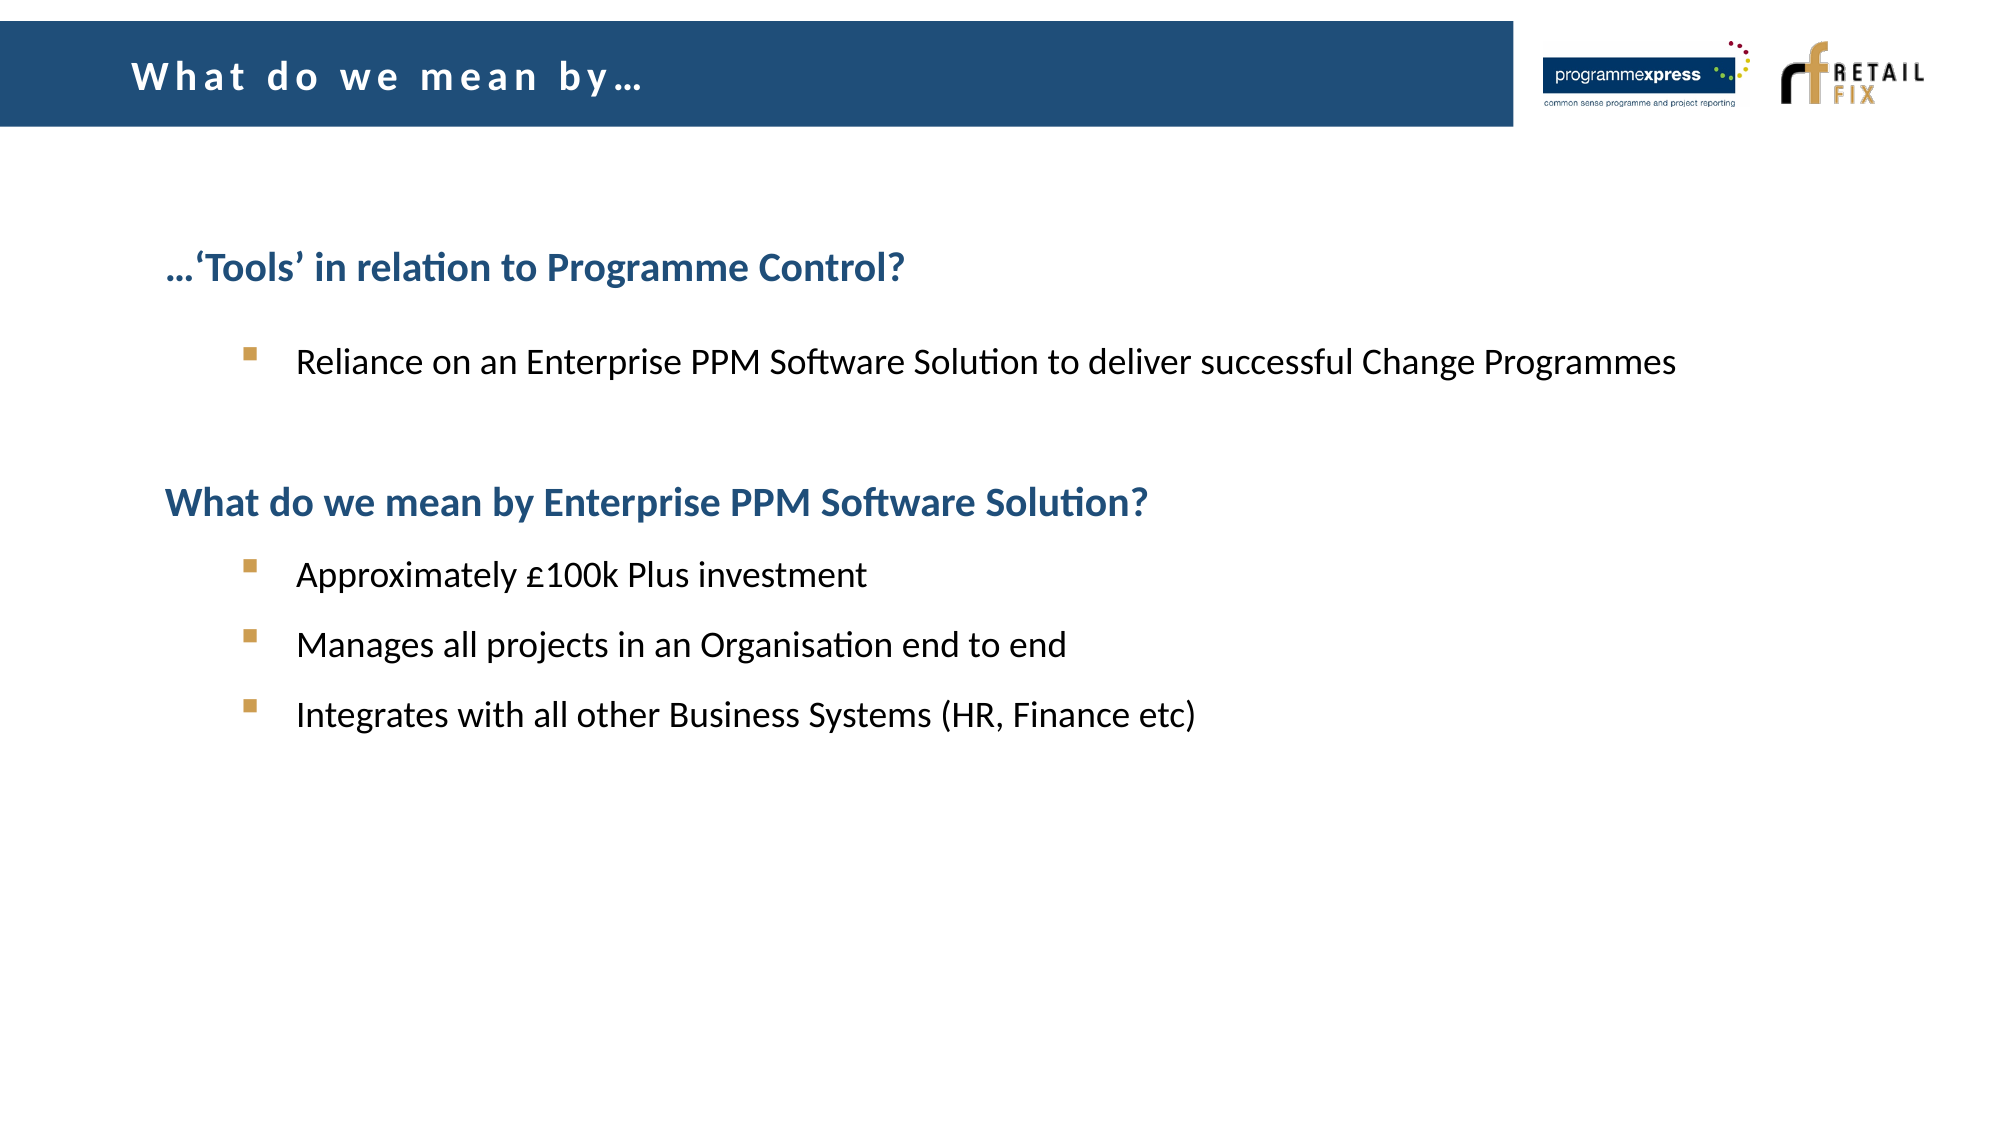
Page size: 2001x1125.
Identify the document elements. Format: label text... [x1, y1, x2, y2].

picture [1780, 41, 1924, 106]
text_box …‘Tools’ in relation to Programme Control? Reliance on an Enterprise PPM Software Solution to deliver successful Change Programmes What do we mean by Enterprise PPM Software Solution? Approximately £100k Plus investment Manages all projects in an Organisation end to end Integrates with all other Business Systems (HR, Finance etc) [0, 232, 2000, 835]
text_box What do we mean by… [0, 20, 1514, 128]
picture [1543, 41, 1750, 107]
